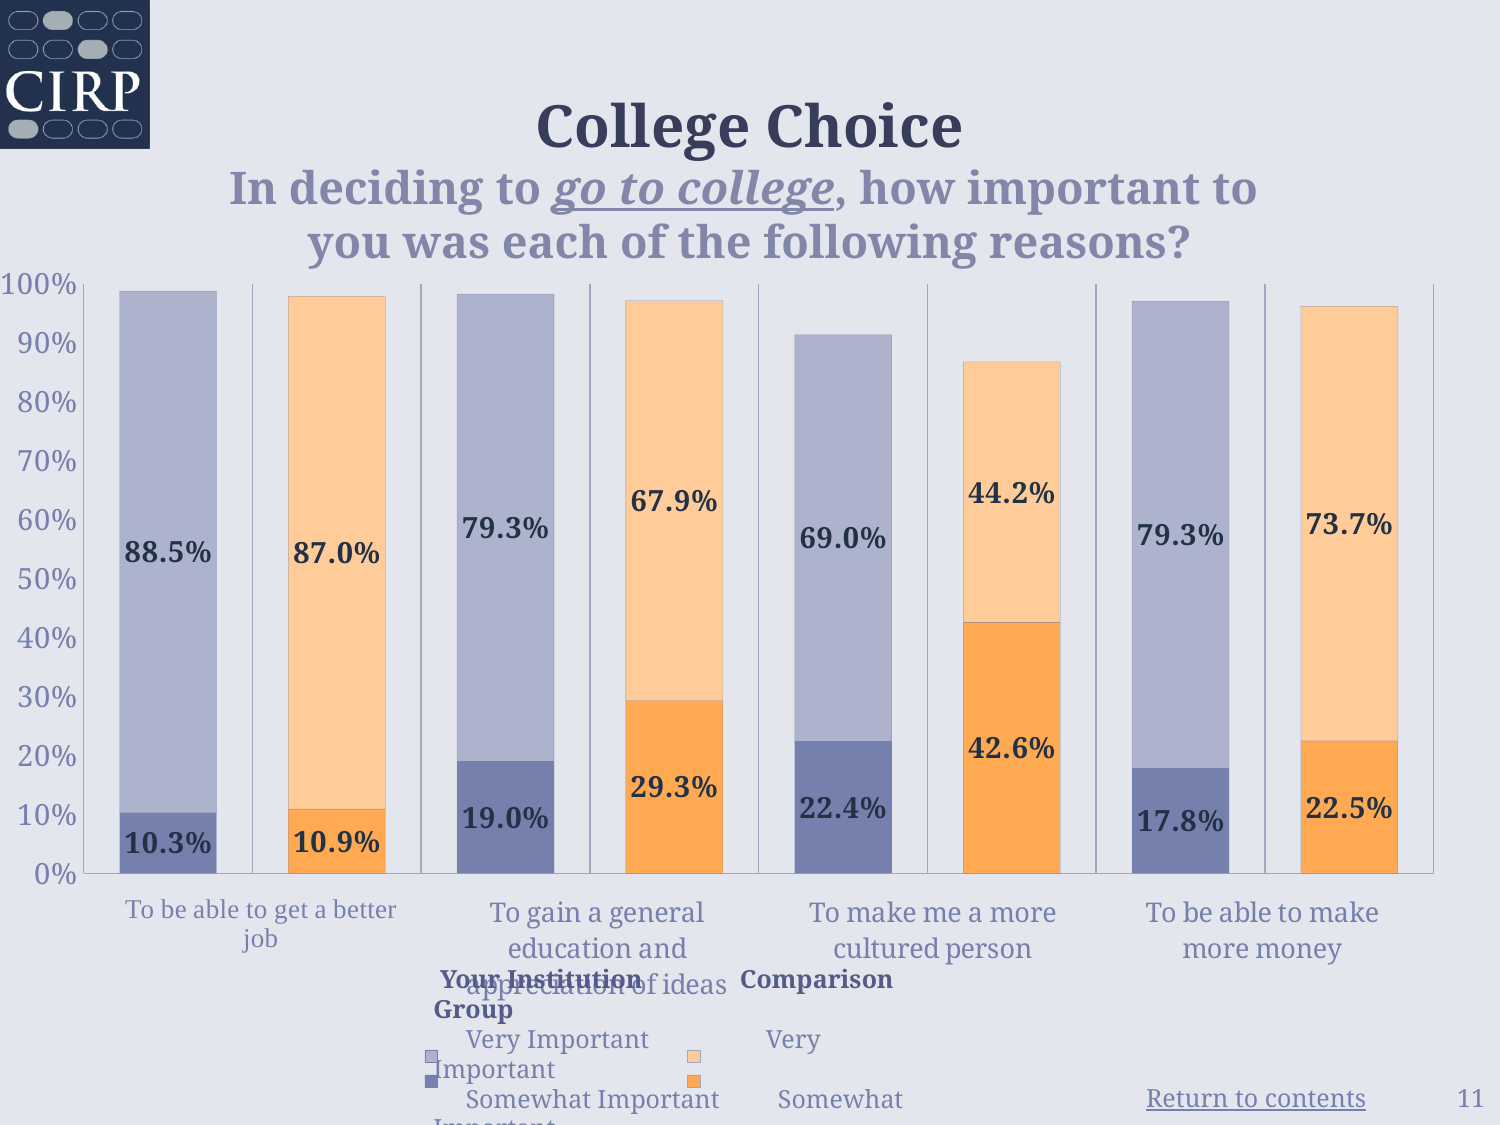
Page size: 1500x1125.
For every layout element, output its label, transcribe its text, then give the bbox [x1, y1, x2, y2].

text_box [687, 1074, 700, 1088]
text_box [687, 1049, 700, 1063]
text_box [424, 1049, 438, 1063]
slide_number 11 [1374, 1049, 1500, 1125]
text_box Your Institution Comparison Group Very Important Very Important Somewhat Important Somewhat Important [399, 1022, 938, 1125]
text_box [424, 1074, 438, 1088]
title College Choice In deciding to go to college, how important to you was each of the following reasons? [0, 62, 1500, 225]
picture [0, 0, 150, 62]
chart [0, 262, 1435, 1013]
